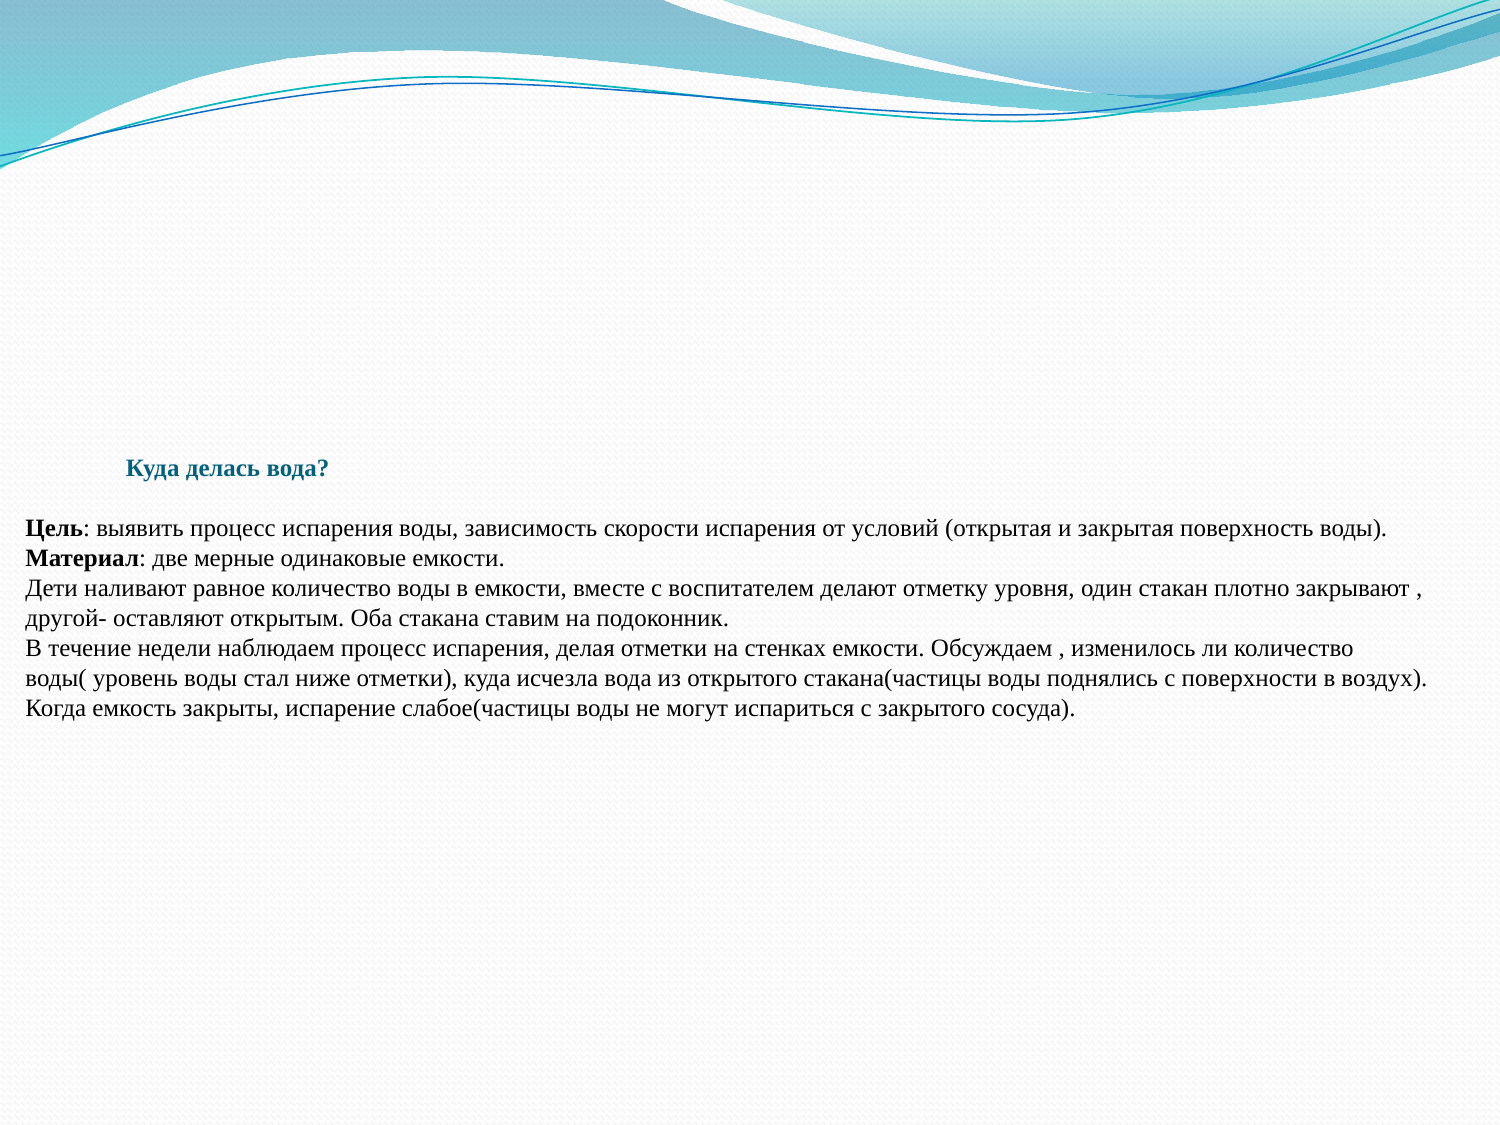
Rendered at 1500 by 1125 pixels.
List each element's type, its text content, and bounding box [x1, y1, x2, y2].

title Куда делась вода? Цель: выявить процесс испарения воды, зависимость скорости испарения от условий (открытая и закрытая поверхность воды). Материал: две мерные одинаковые емкости. Дети наливают равное количество воды в емкости, вместе с воспитателем делают отметку уровня, один стакан плотно закрывают , другой- оставляют открытым. Оба стакана ставим на подоконник. В течение недели наблюдаем процесс испарения, делая отметки на стенках емкости. Обсуждаем , изменилось ли количество воды( уровень воды стал ниже отметки), куда исчезла вода из открытого стакана(частицы воды поднялись с поверхности в воздух). Когда емкость закрыты, испарение слабое(частицы воды не могут испариться с закрытого сосуда). [25, 42, 1437, 813]
